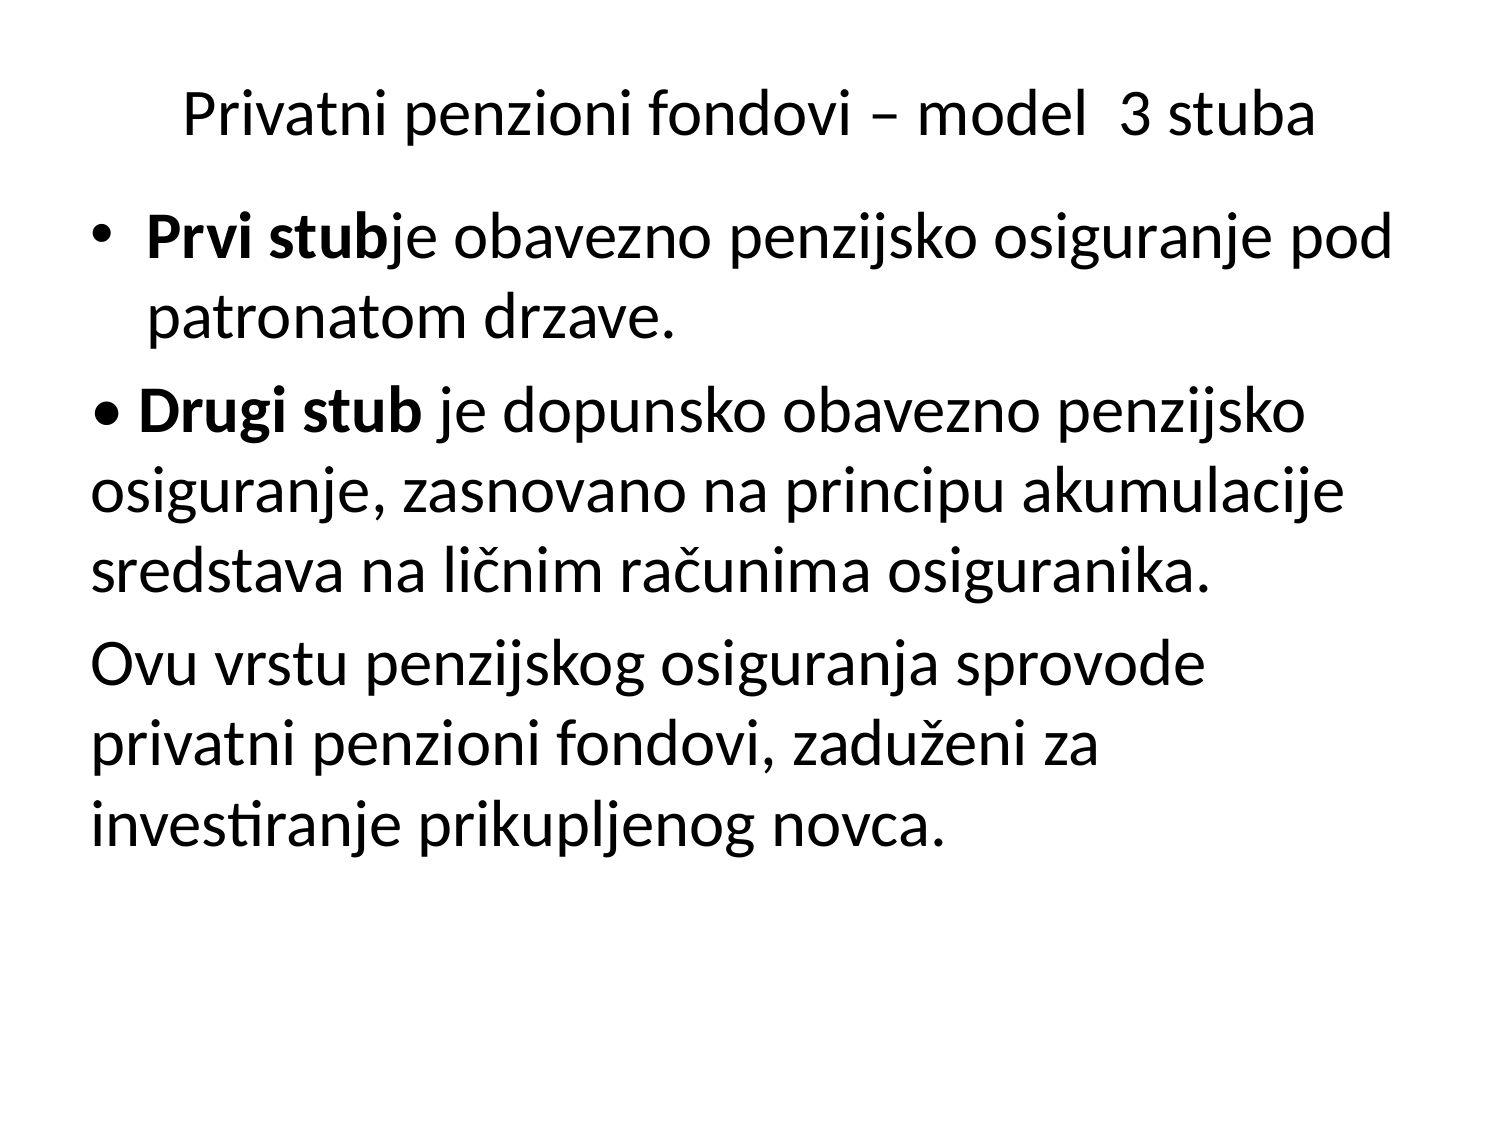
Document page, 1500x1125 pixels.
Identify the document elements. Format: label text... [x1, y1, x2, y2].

title Privatni penzioni fondovi – model 3 stuba [75, 45, 1425, 173]
list Prvi stubje obavezno penzijsko osiguranje pod patronatom drzave. • Drugi stub je dopunsko obavezno penzijsko osiguranje, zasnovano na principu akumulacije sredstava na ličnim računima osiguranika. Ovu vrstu penzijskog osiguranja sprovode privatni penzioni fondovi, zaduženi za investiranje prikupljenog novca. [75, 184, 1425, 1005]
